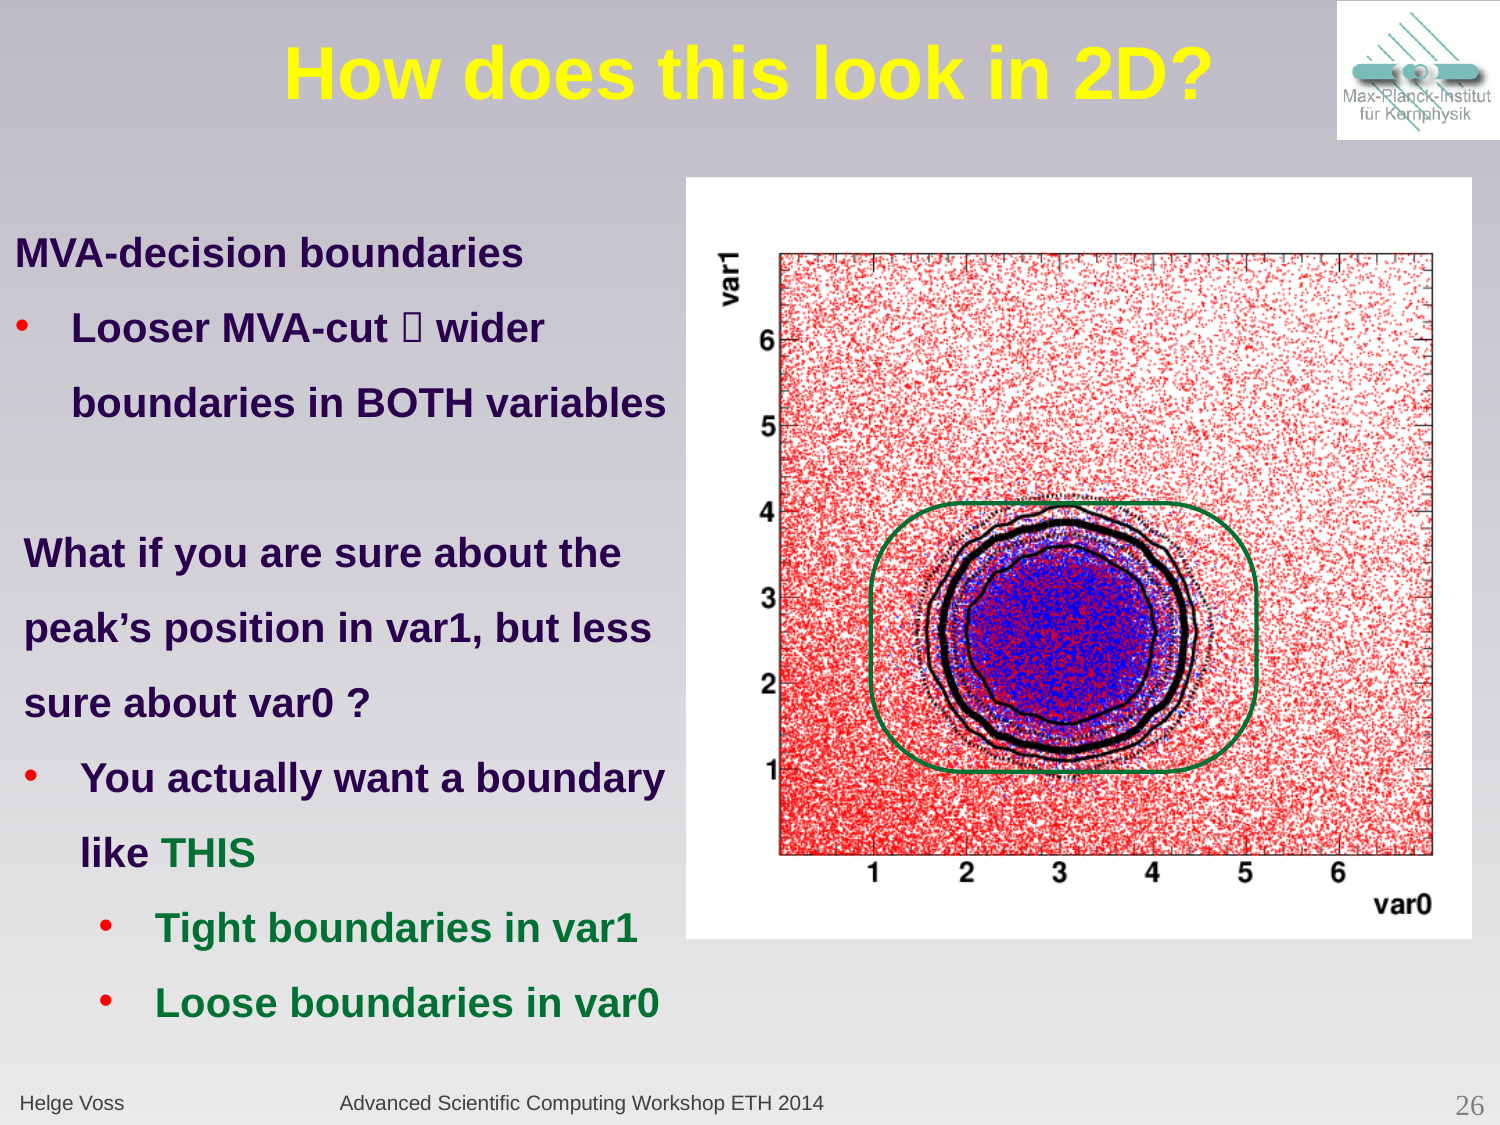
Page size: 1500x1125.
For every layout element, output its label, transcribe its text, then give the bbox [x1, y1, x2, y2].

slide_number 26 [1399, 1082, 1500, 1125]
text_box What if you are sure about the peak’s position in var1, but less sure about var0 ? You actually want a boundary like THIS Tight boundaries in var1 Loose boundaries in var0 [8, 493, 701, 1033]
title How does this look in 2D? [143, 1, 1356, 138]
slide_number Helge Voss [4, 1082, 183, 1125]
footer Advanced Scientific Computing Workshop ETH 2014 [324, 1082, 1399, 1125]
picture [1337, 1, 1500, 140]
picture [686, 177, 1472, 940]
text_box MVA-decision boundaries Looser MVA-cut  wider boundaries in BOTH variables [0, 192, 681, 433]
